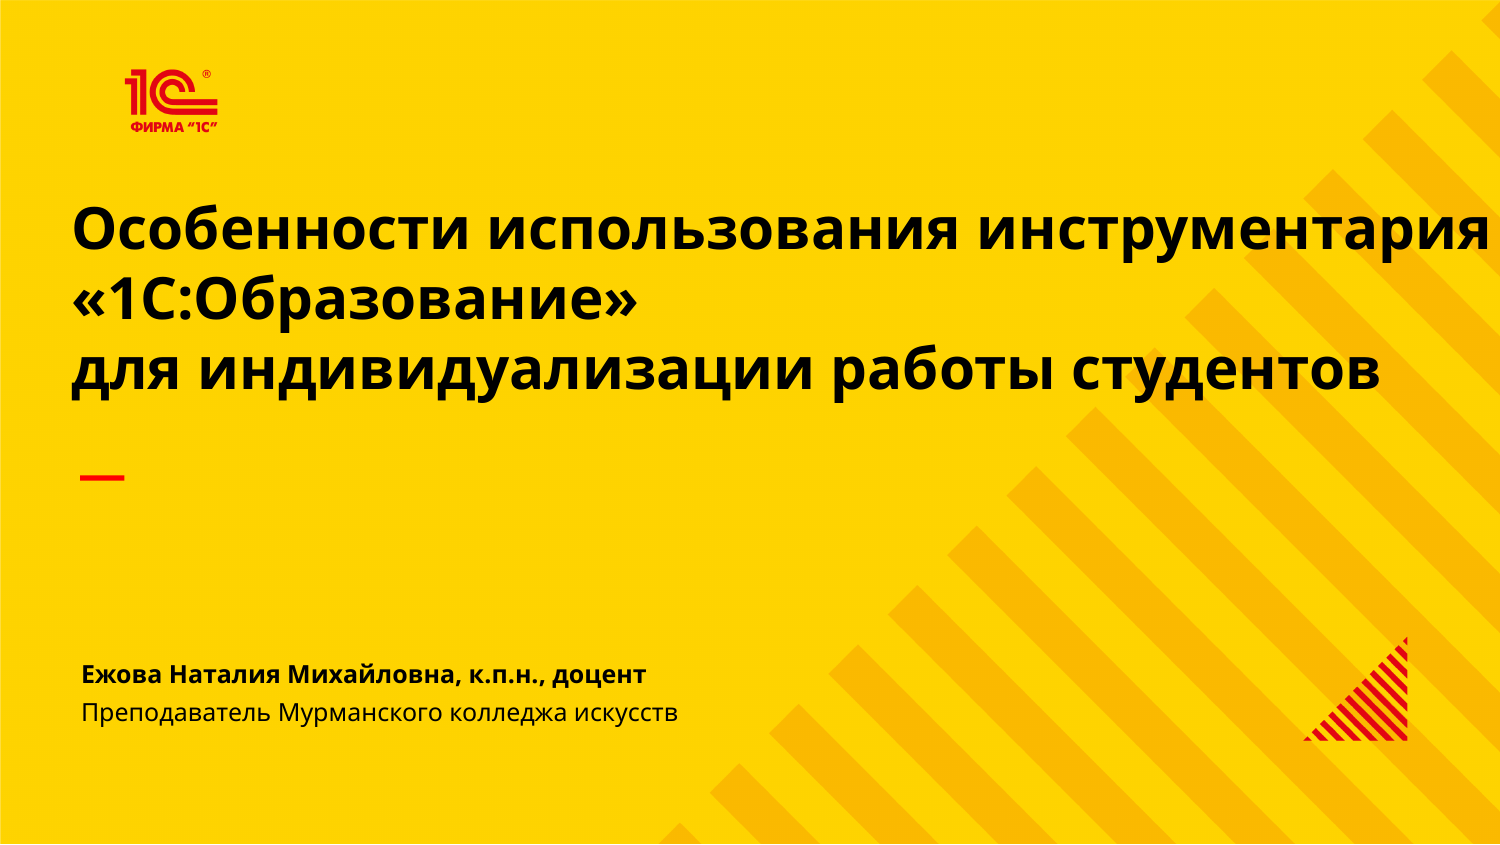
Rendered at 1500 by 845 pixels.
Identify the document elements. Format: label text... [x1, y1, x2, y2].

text_box [80, 475, 125, 481]
text_box Ежова Наталия Михайловна, к.п.н., доцент Преподаватель Мурманского колледжа искусств [80, 658, 821, 727]
picture [0, 0, 1500, 844]
text_box Особенности использования инструментария «1С:Образование» для индивидуализации работы студентов [71, 190, 825, 274]
